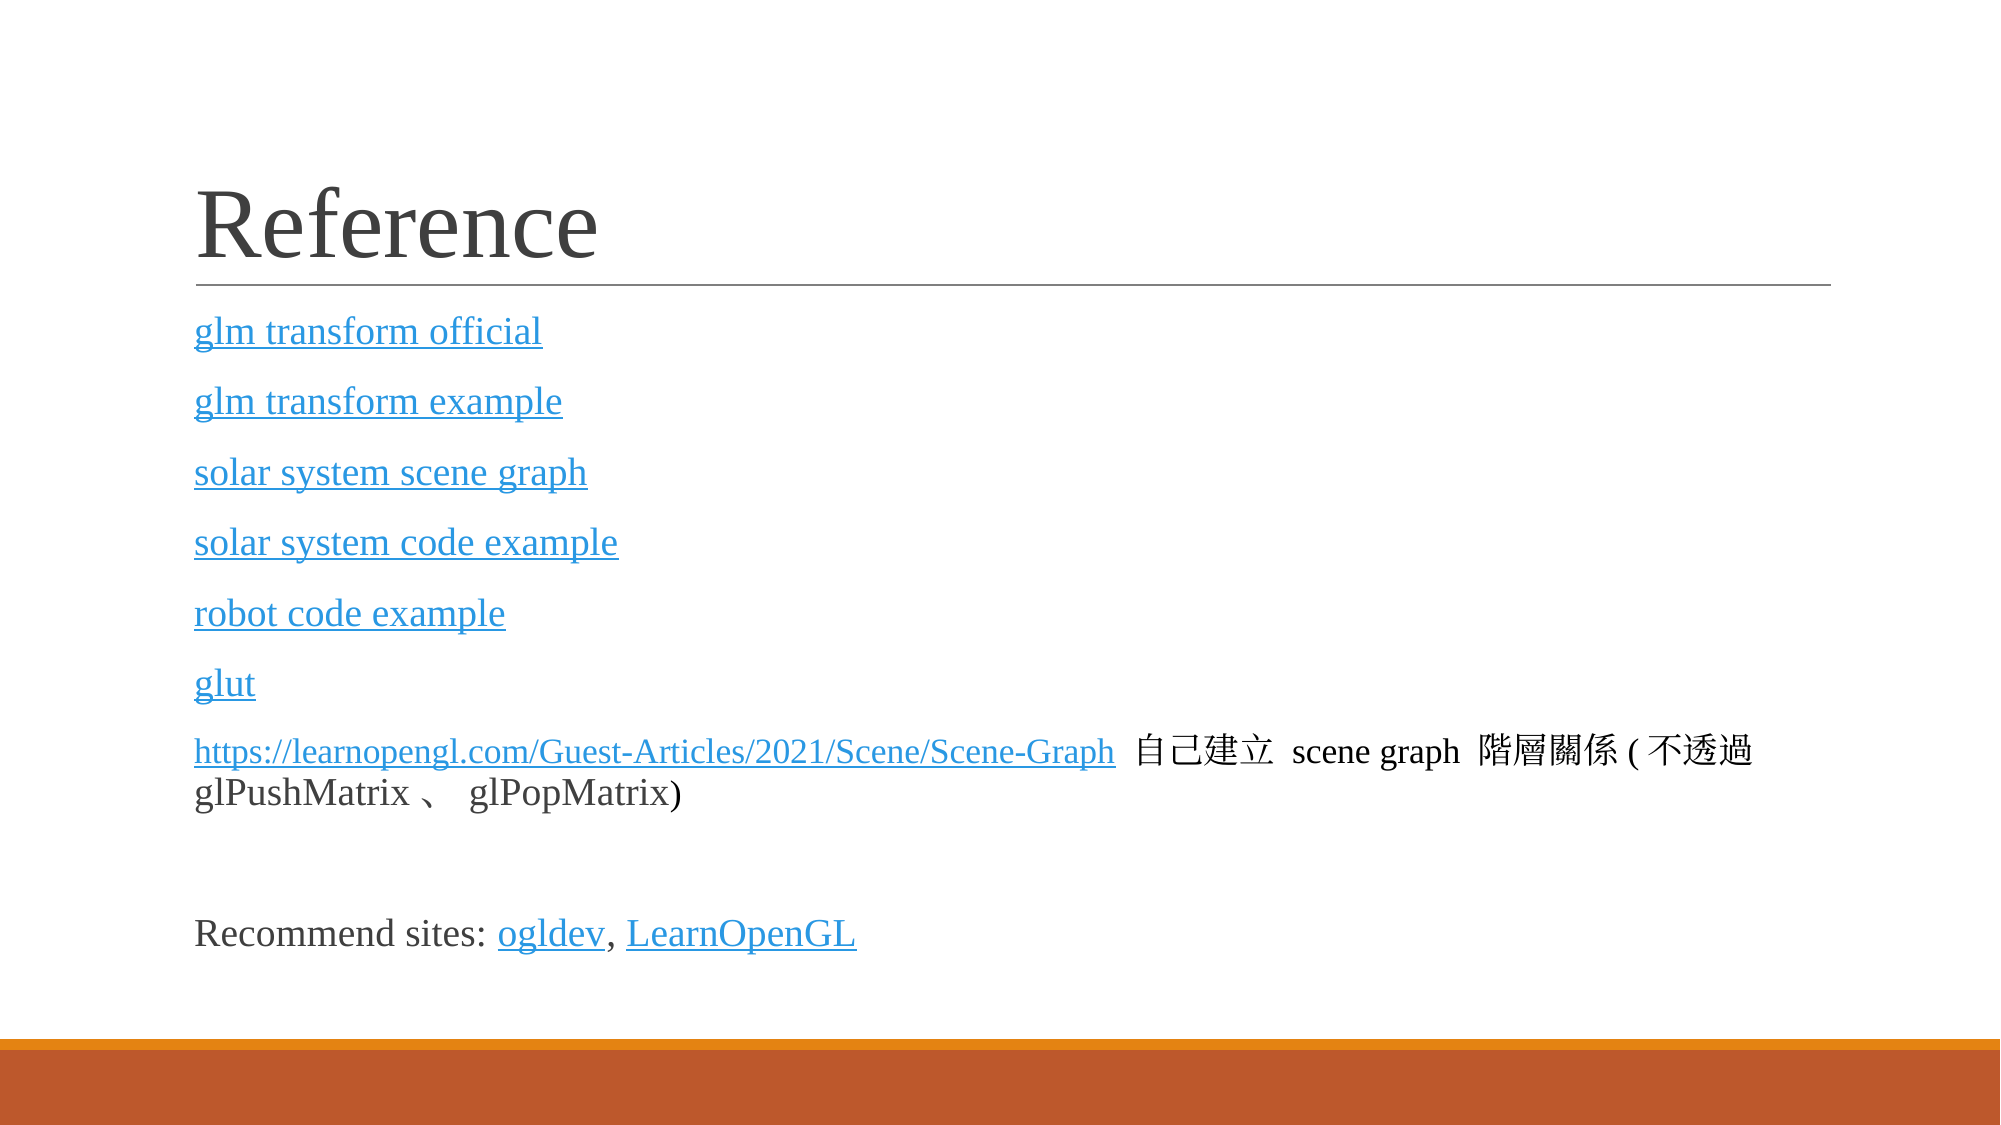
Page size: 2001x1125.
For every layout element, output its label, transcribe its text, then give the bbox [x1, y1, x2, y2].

title Reference [180, 47, 1830, 285]
list glm transform official glm transform example solar system scene graph solar system code example robot code example glut https://learnopengl.com/Guest-Articles/2021/Scene/Scene-Graph 自己建立 scene graph 階層關係(不透過 glPushMatrix、glPopMatrix) Recommend sites: ogldev, LearnOpenGL [180, 302, 1830, 963]
